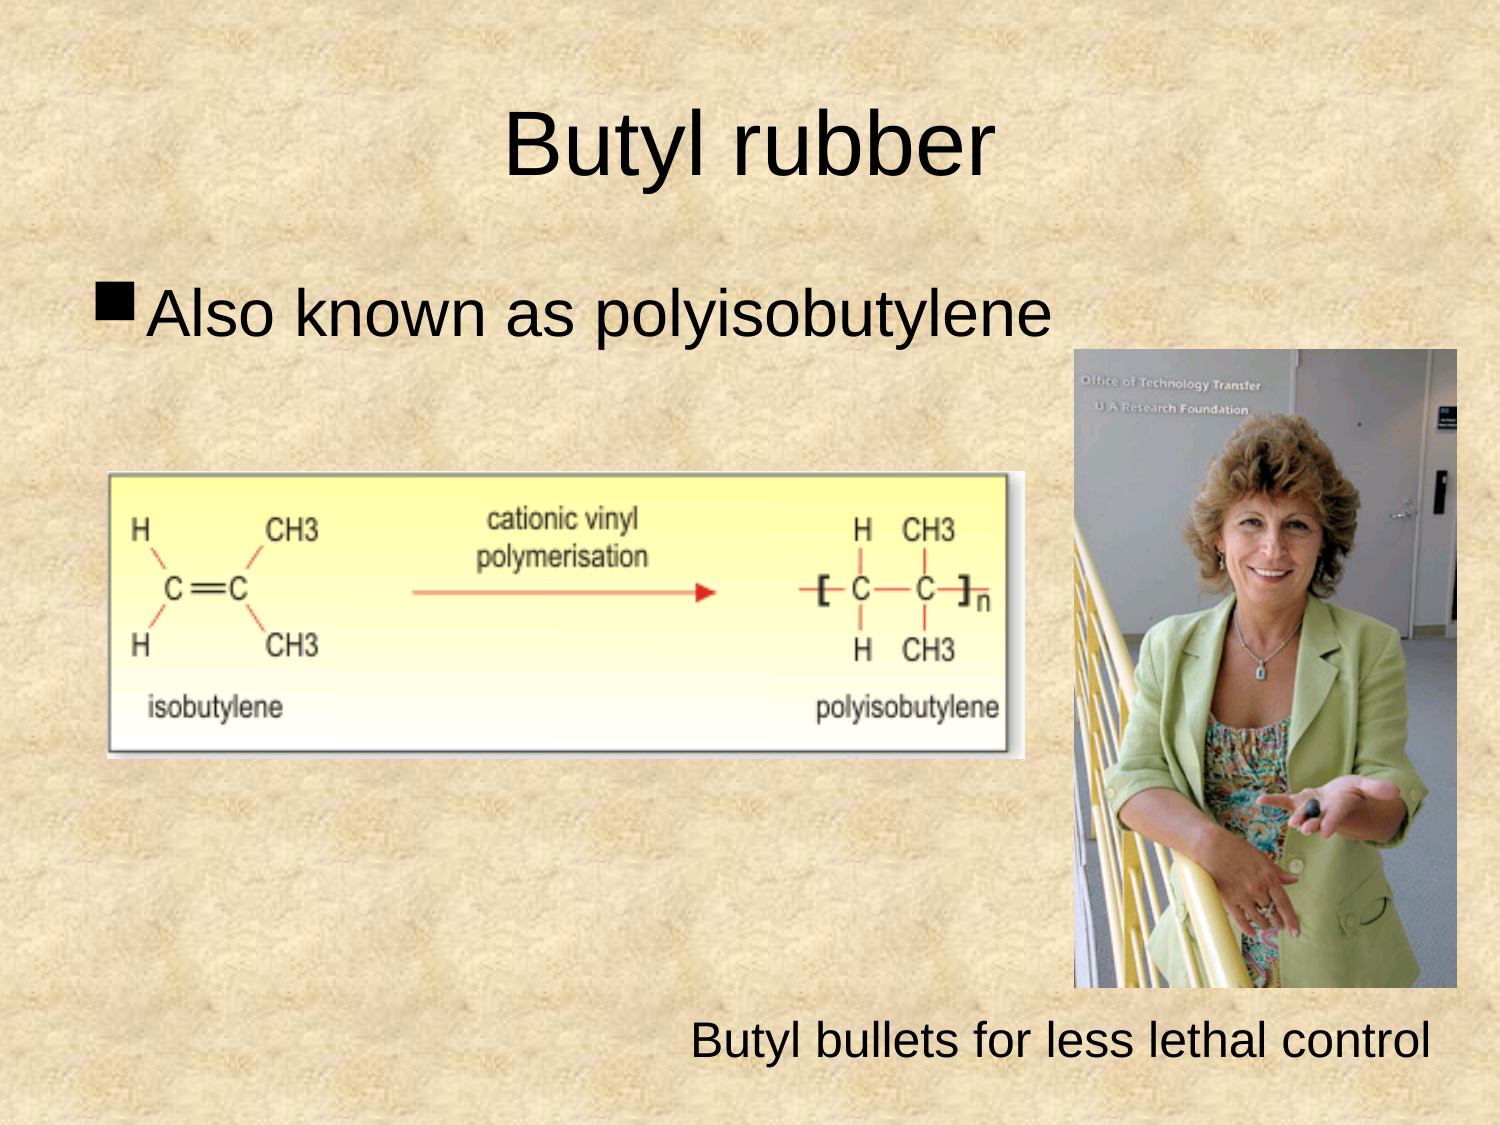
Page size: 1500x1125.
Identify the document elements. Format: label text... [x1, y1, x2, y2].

title Butyl rubber [74, 44, 1426, 233]
picture [0, 0, 1500, 1125]
text_box Butyl bullets for less lethal control [675, 1000, 1447, 1076]
list Also known as polyisobutylene [74, 262, 1426, 1006]
